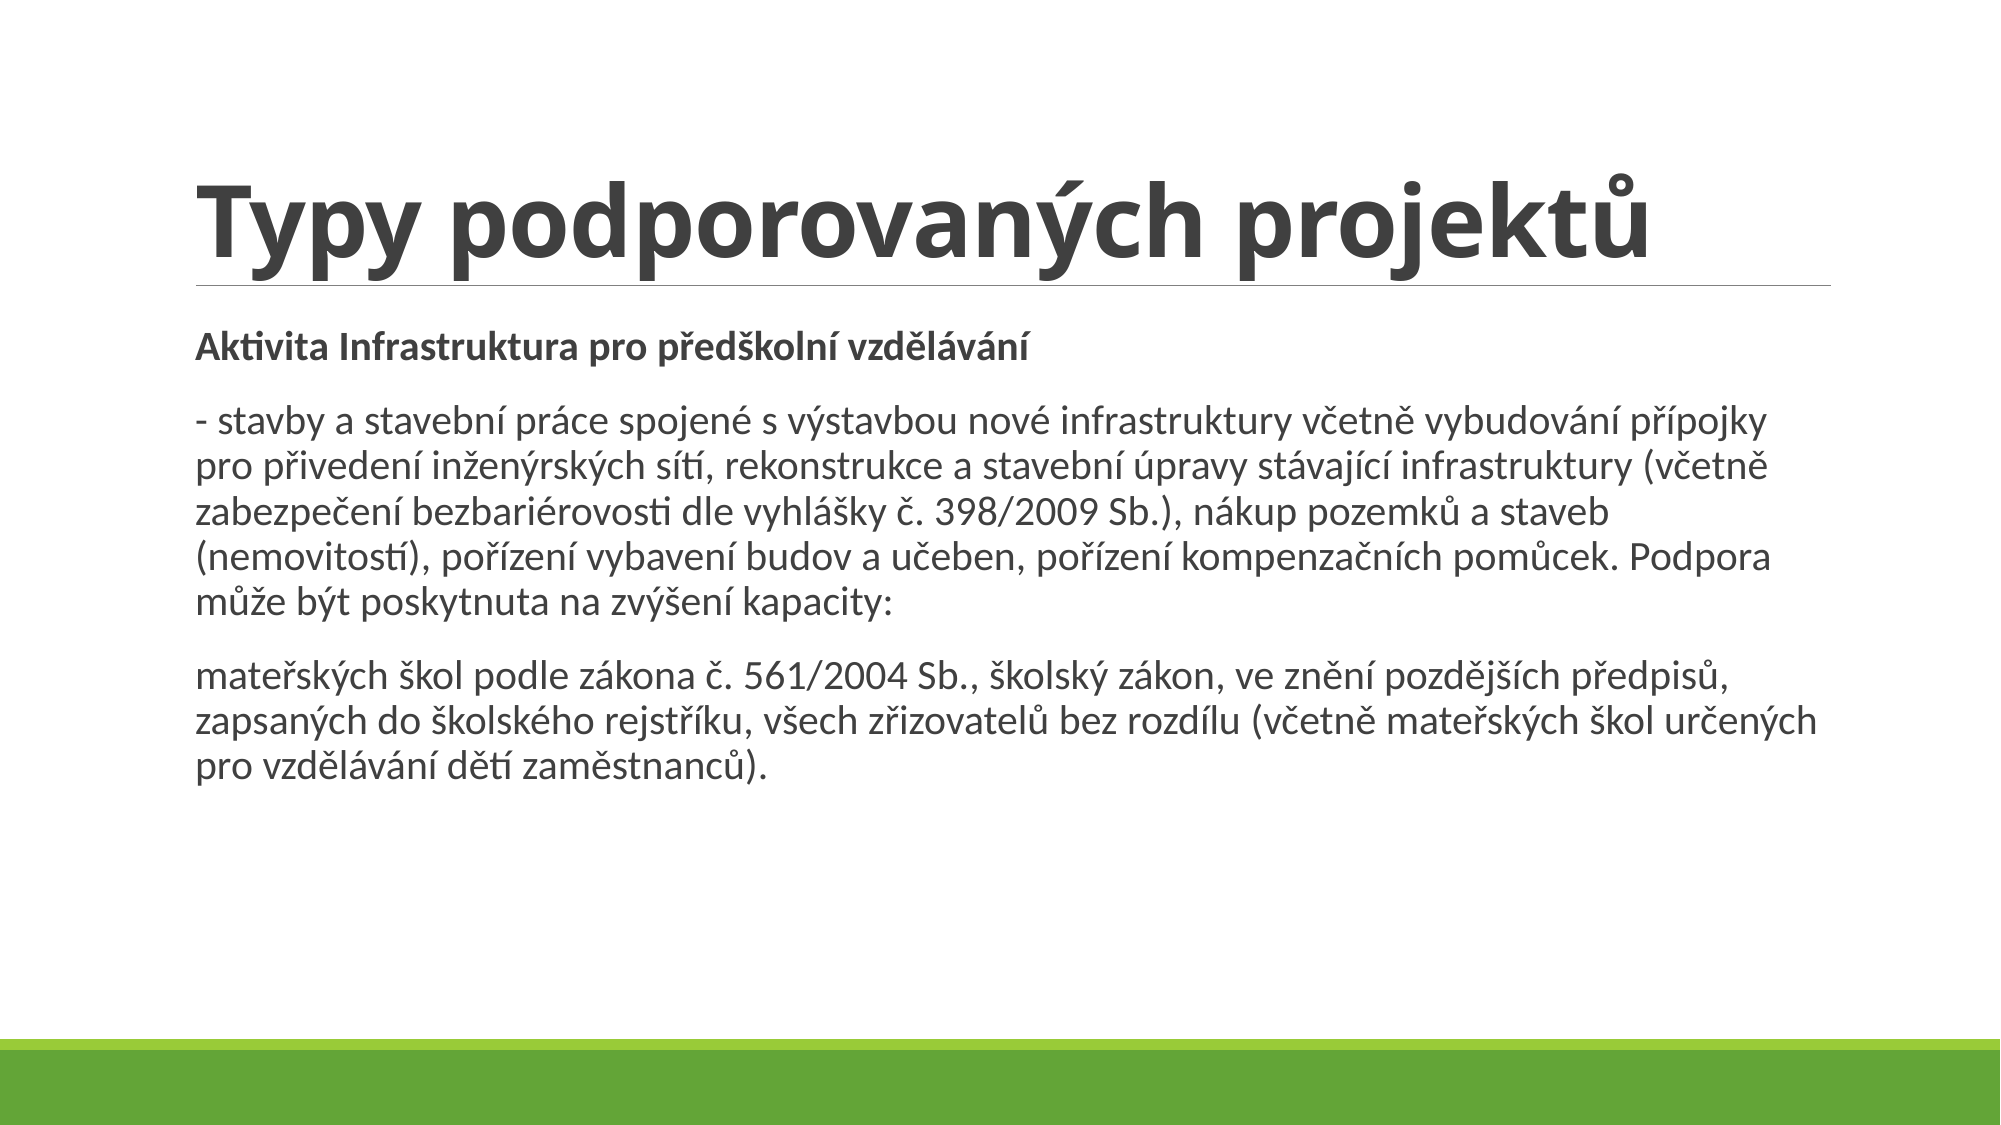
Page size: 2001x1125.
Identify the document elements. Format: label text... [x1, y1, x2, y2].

list Aktivita Infrastruktura pro předškolní vzdělávání - stavby a stavební práce spojené s výstavbou nové infrastruktury včetně vybudování přípojky pro přivedení inženýrských sítí, rekonstrukce a stavební úpravy stávající infrastruktury (včetně zabezpečení bezbariérovosti dle vyhlášky č. 398/2009 Sb.), nákup pozemků a staveb (nemovitostí), pořízení vybavení budov a učeben, pořízení kompenzačních pomůcek. Podpora může být poskytnuta na zvýšení kapacity: mateřských škol podle zákona č. 561/2004 Sb., školský zákon, ve znění pozdějších předpisů, zapsaných do školského rejstříku, všech zřizovatelů bez rozdílu (včetně mateřských škol určených pro vzdělávání dětí zaměstnanců). [180, 317, 1830, 978]
title Typy podporovaných projektů [180, 47, 1830, 285]
